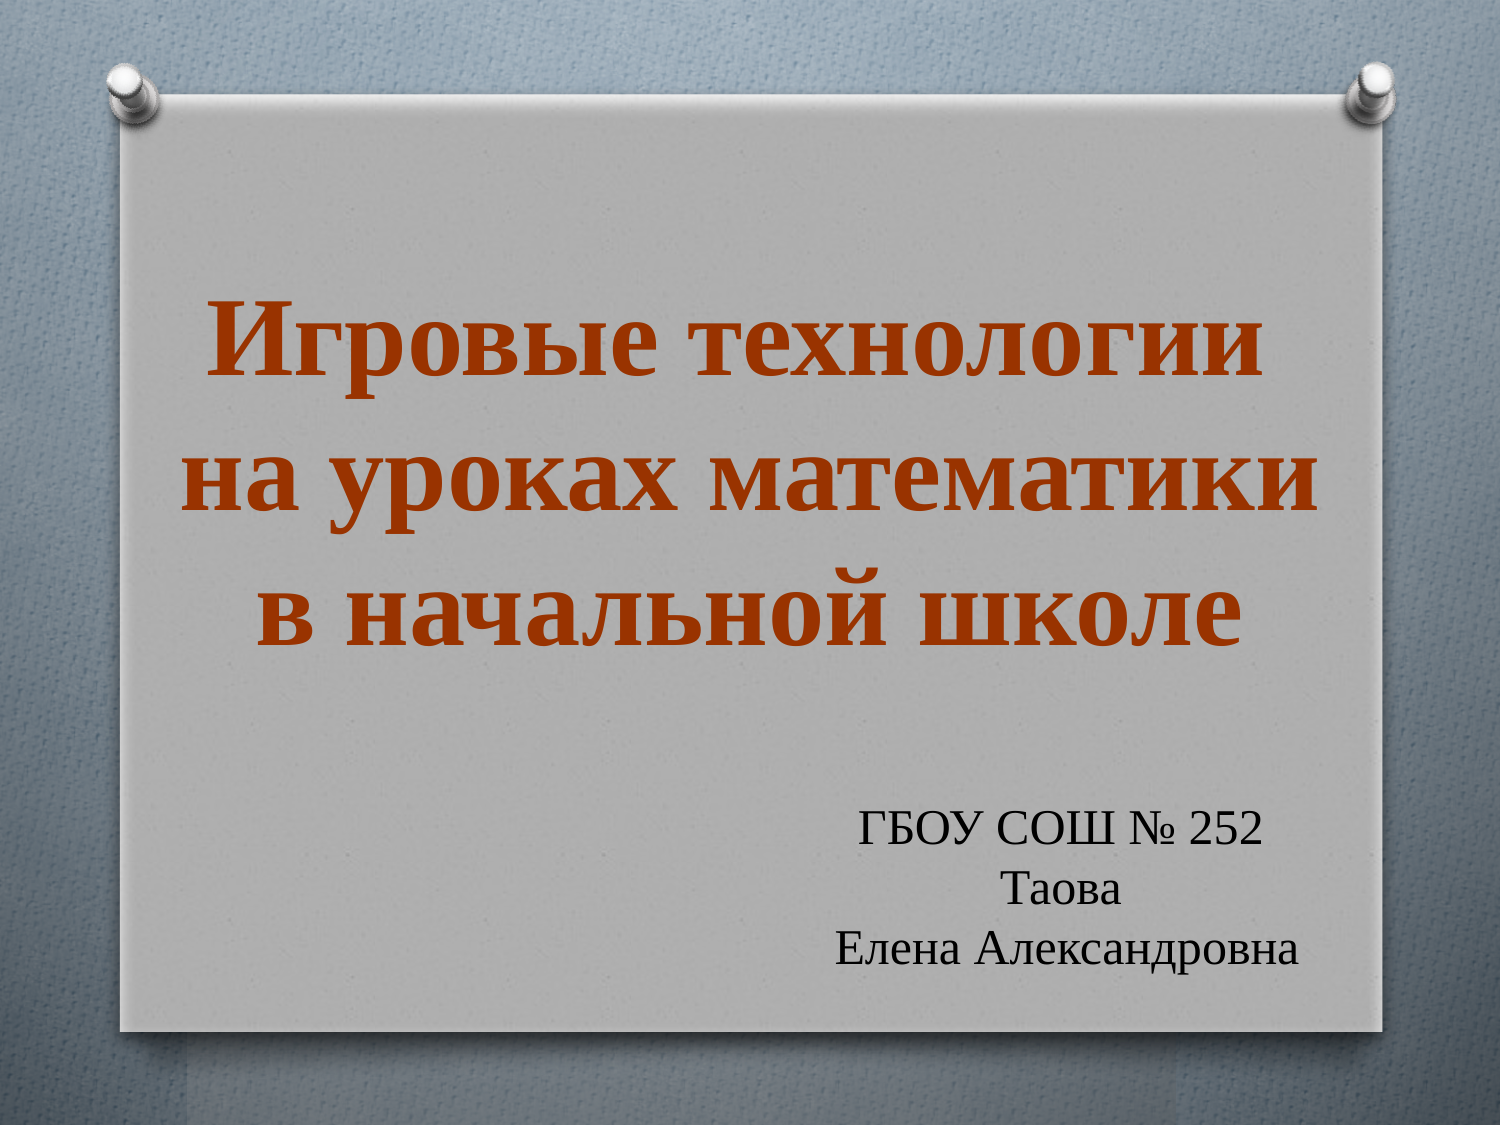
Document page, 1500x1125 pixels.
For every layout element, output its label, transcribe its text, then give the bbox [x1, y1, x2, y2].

text_box Игровые технологии на уроках математики в начальной школе [159, 255, 1341, 676]
picture [1317, 35, 1439, 156]
picture [75, 29, 198, 153]
text_box ГБОУ СОШ № 252 Таова Елена Александровна [795, 786, 1339, 982]
